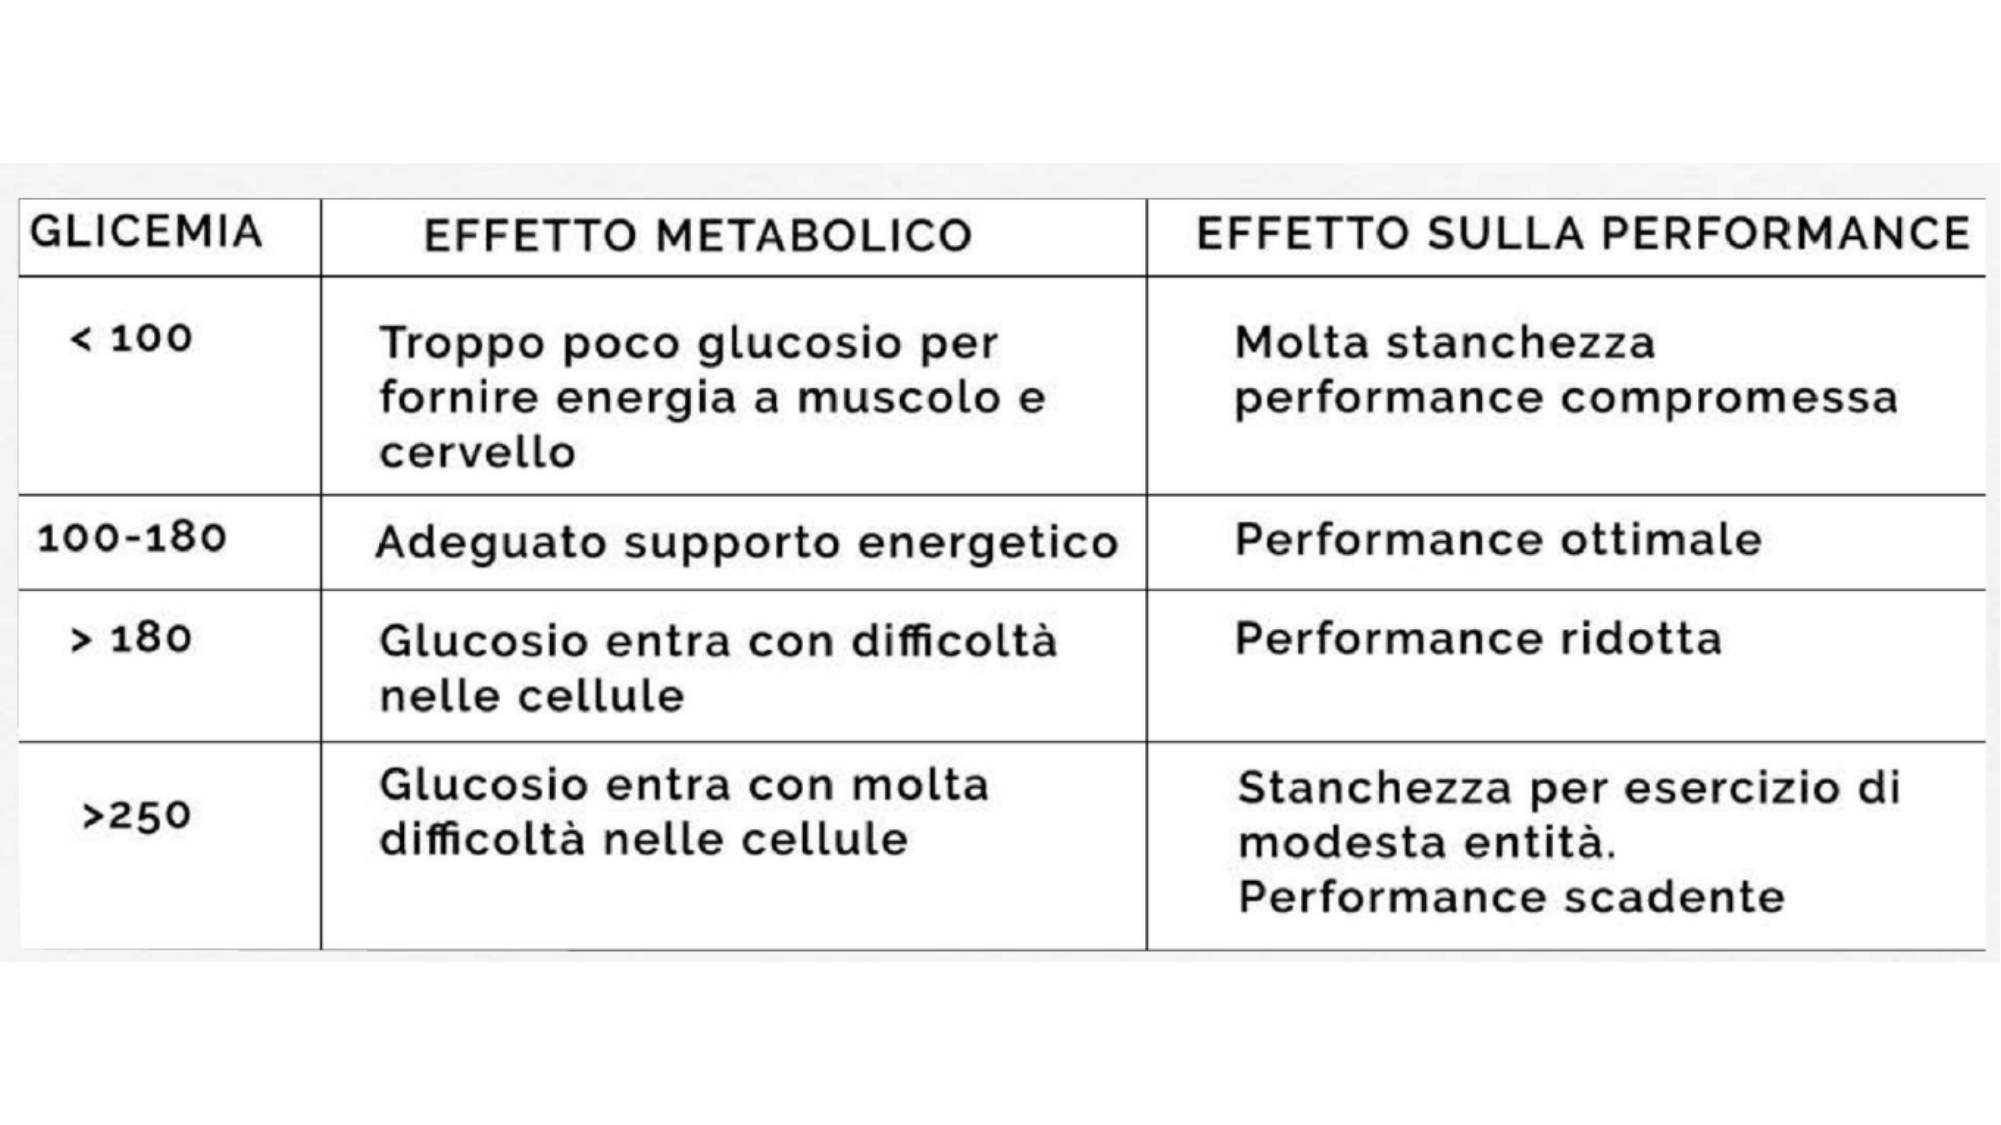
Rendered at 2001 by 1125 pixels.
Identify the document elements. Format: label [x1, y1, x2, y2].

picture [0, 163, 2000, 962]
